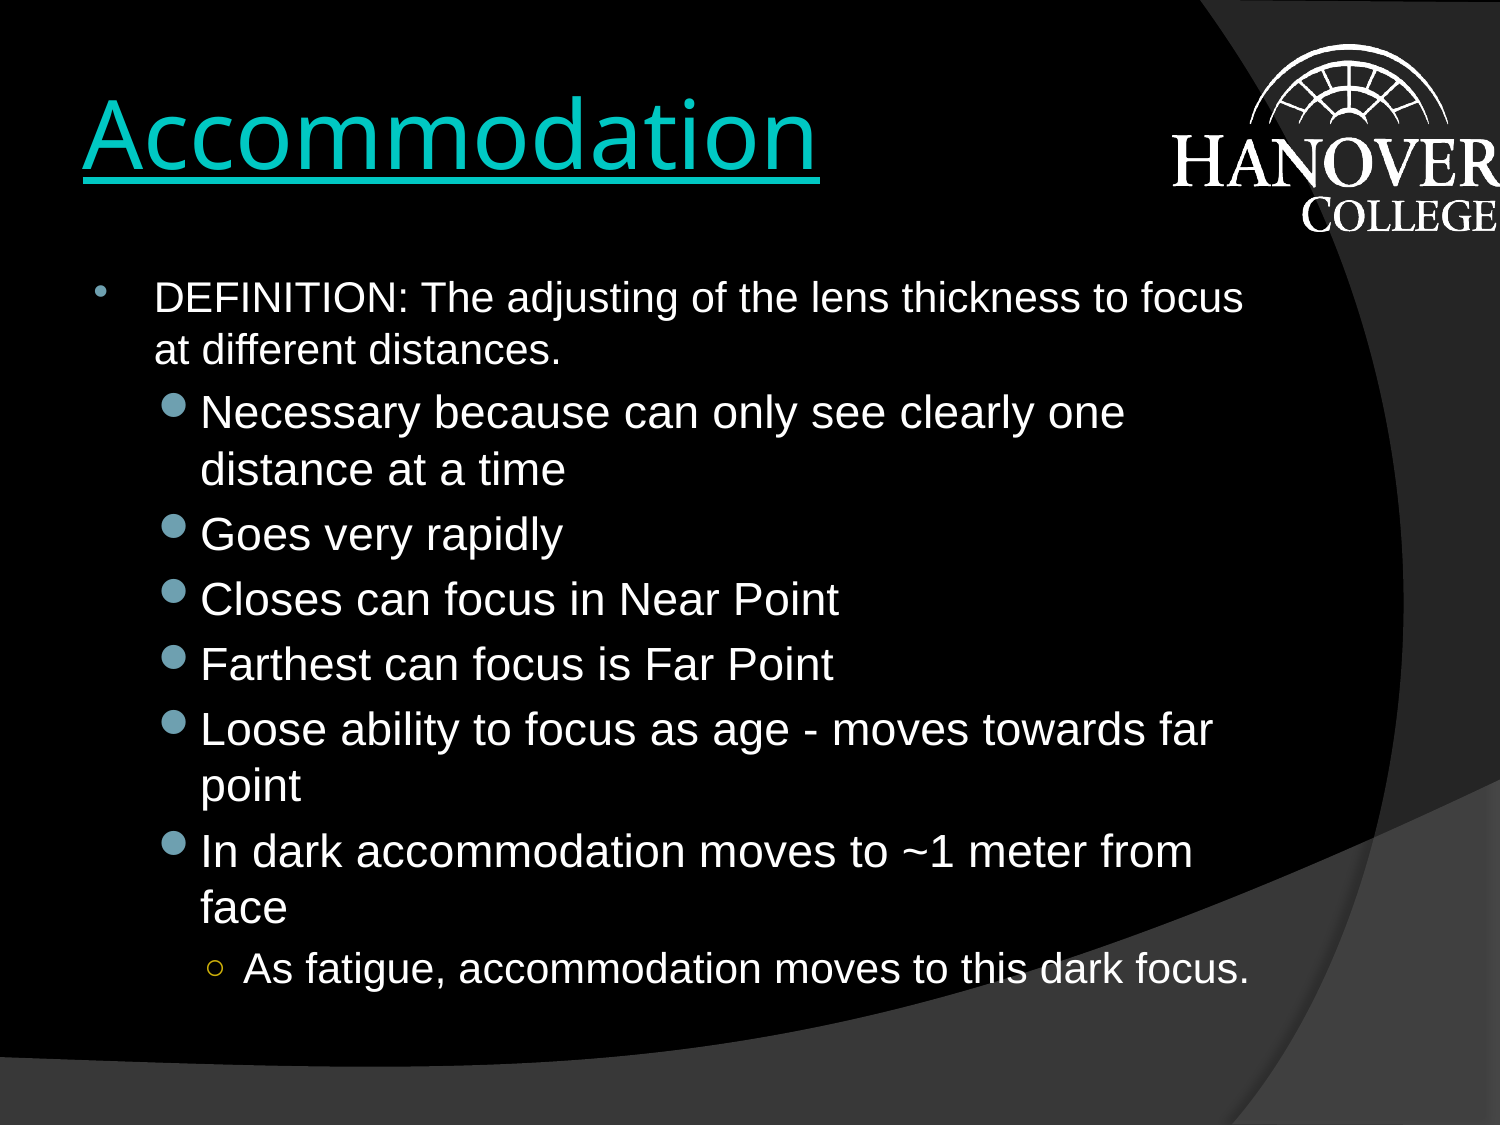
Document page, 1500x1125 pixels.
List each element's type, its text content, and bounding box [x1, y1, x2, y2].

picture [1172, 44, 1500, 232]
title Accommodation [75, 45, 1173, 233]
list DEFINITION: The adjusting of the lens thickness to focus at different distances. Necessary because can only see clearly one distance at a time Goes very rapidly Closes can focus in Near Point Farthest can focus is Far Point Loose ability to focus as age - moves towards far point In dark accommodation moves to ~1 meter from face As fatigue, accommodation moves to this dark focus. [75, 262, 1300, 1005]
